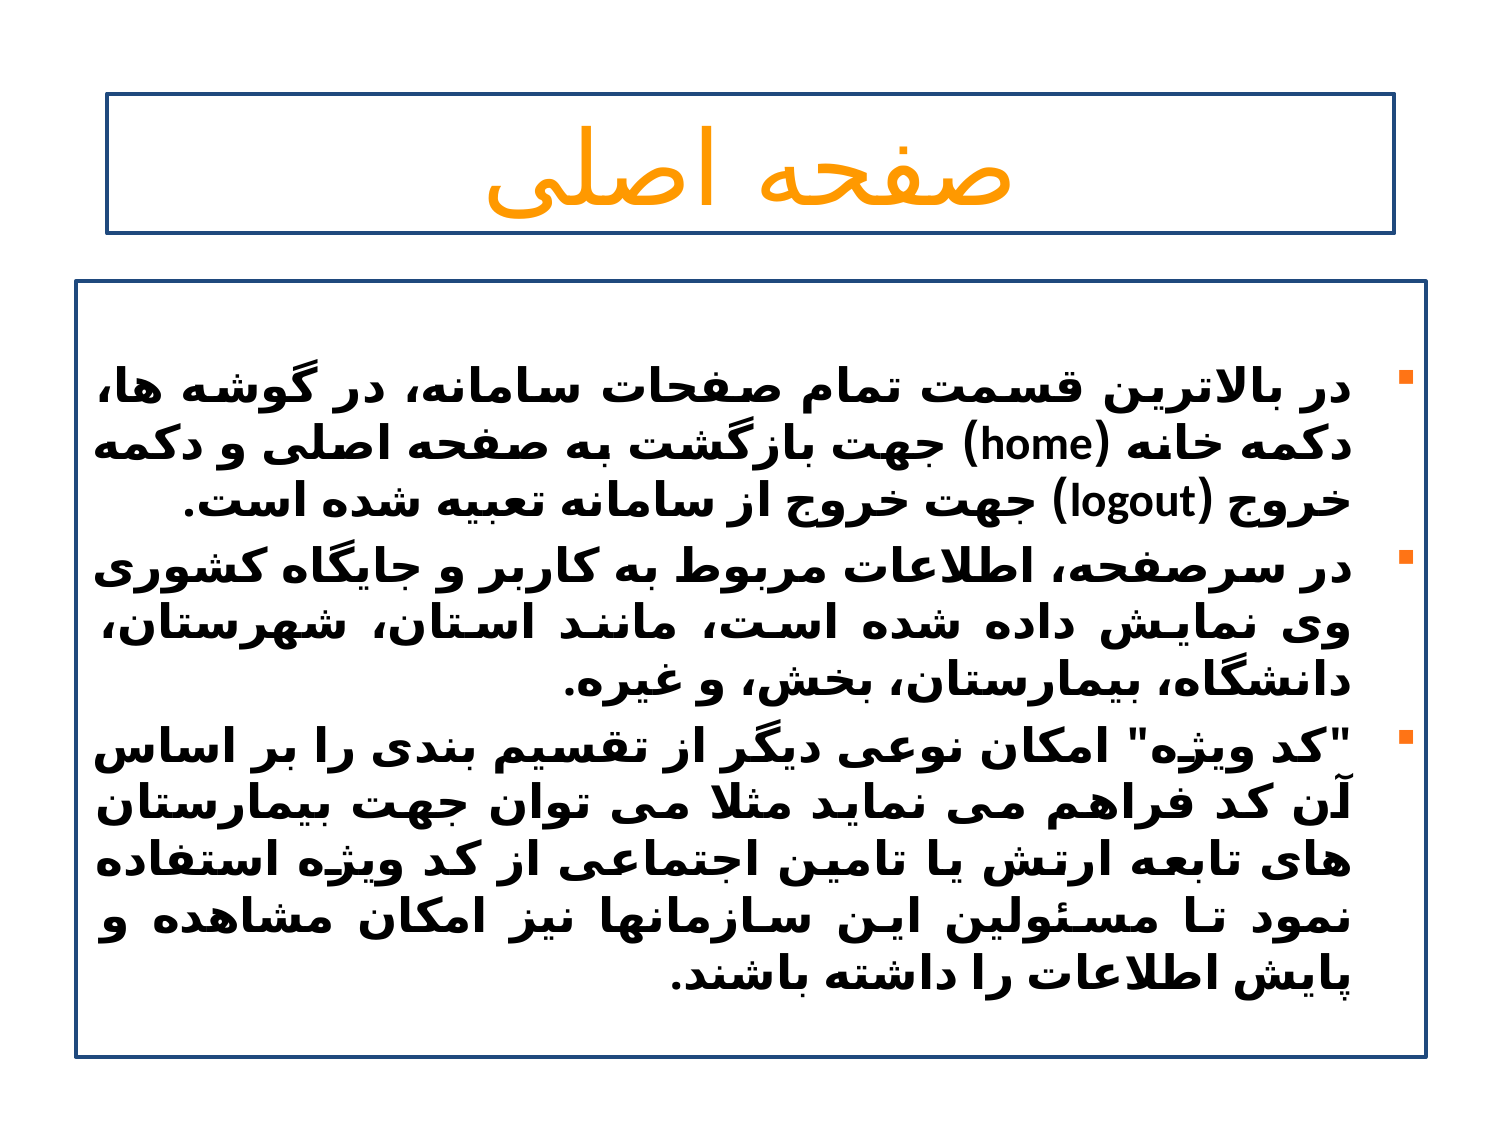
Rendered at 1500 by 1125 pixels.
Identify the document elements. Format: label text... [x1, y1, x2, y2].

text_box در بالاترین قسمت تمام صفحات سامانه، در گوشه ها، دکمه خانه (home) جهت بازگشت به صفحه اصلی و دکمه خروج (logout) جهت خروج از سامانه تعبیه شده است. در سرصفحه، اطلاعات مربوط به کاربر و جایگاه کشوری وی نمایش داده شده است، مانند استان، شهرستان، دانشگاه، بیمارستان، بخش، و غیره. "کد ویژه" امکان نوعی دیگر از تقسیم بندی را بر اساس آن کد فراهم می نماید مثلا می توان جهت بیمارستان های تابعه ارتش یا تامین اجتماعی از کد ویژه استفاده نمود تا مسئولین این سازمانها نیز امکان مشاهده و پایش اطلاعات را داشته باشند. [75, 281, 1426, 1057]
text_box [74, 45, 1425, 233]
text_box صفحه اصلی [107, 93, 1395, 234]
